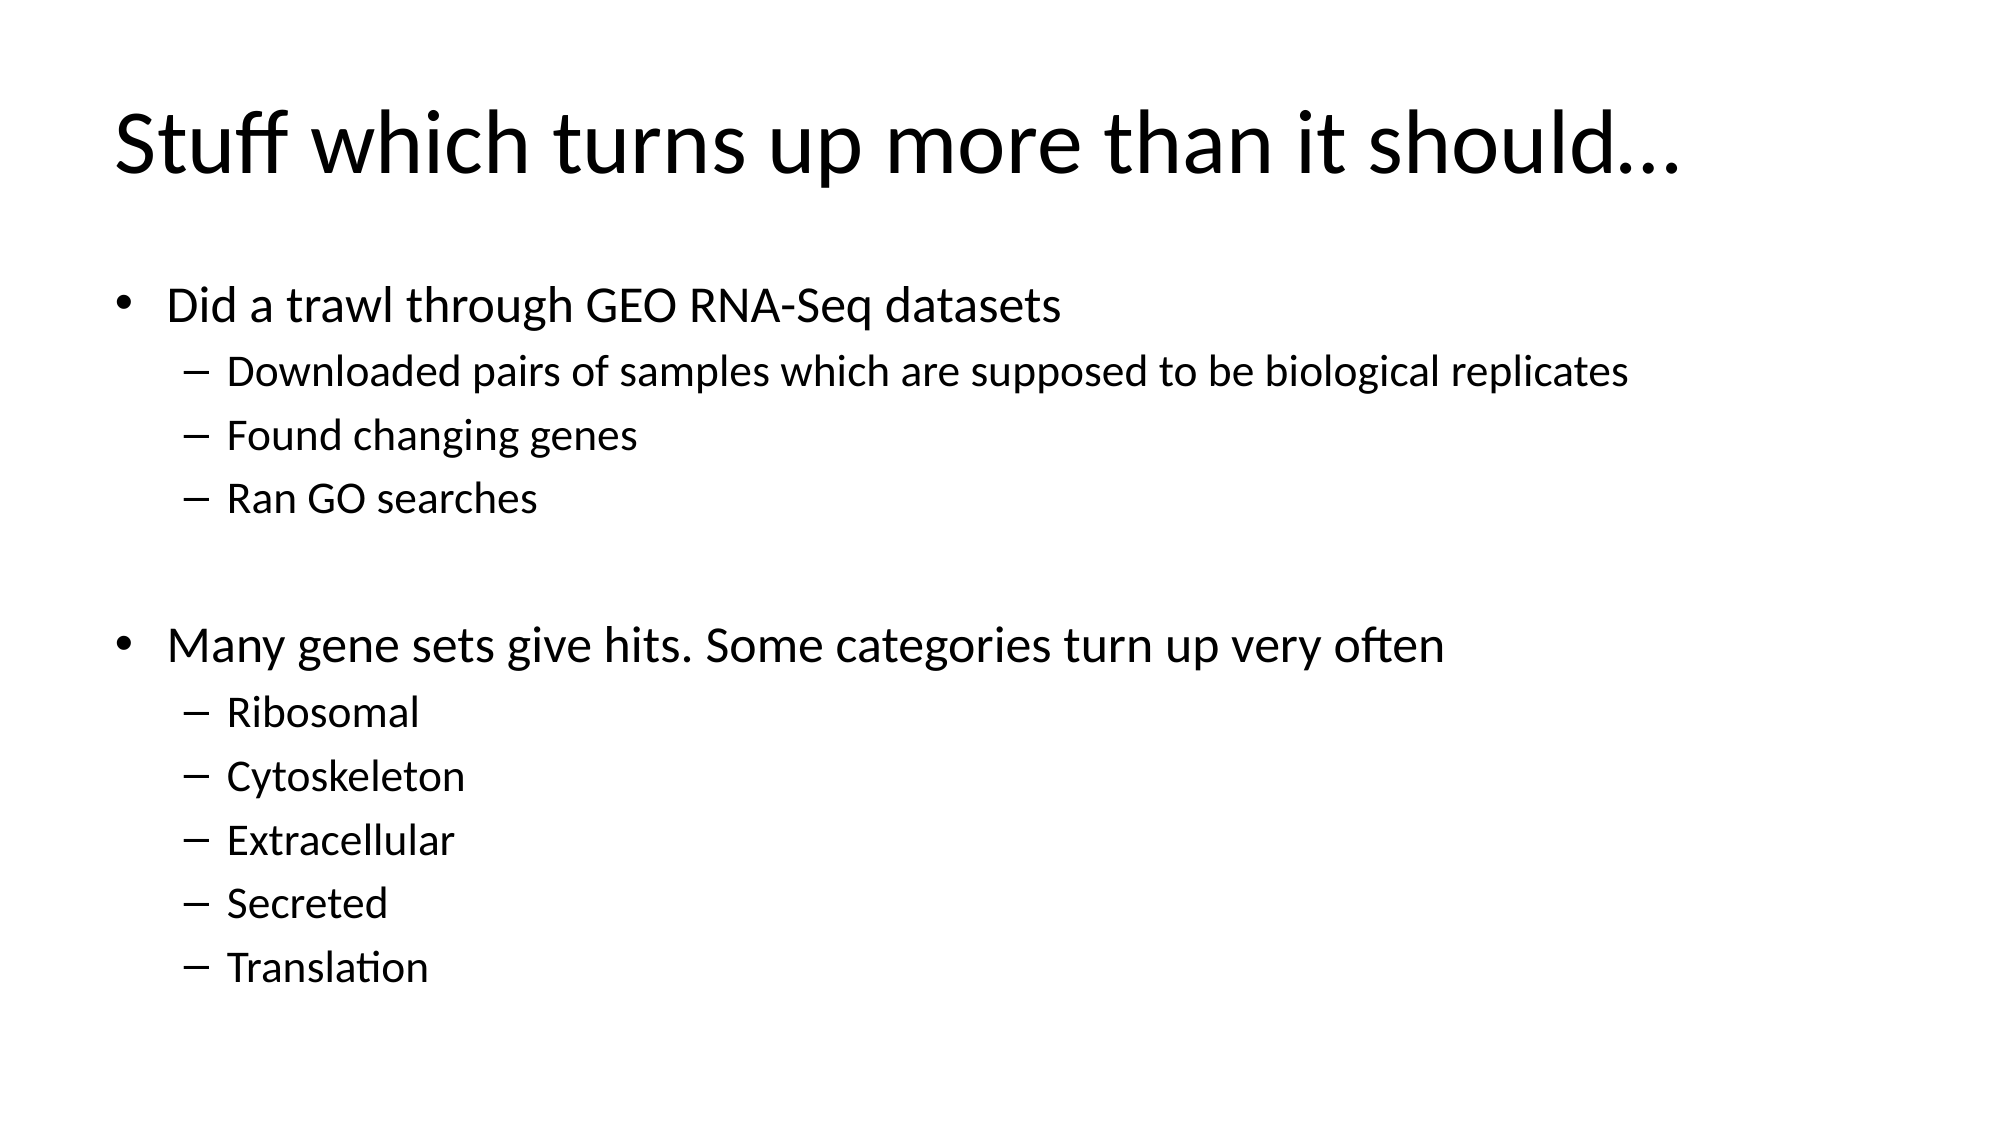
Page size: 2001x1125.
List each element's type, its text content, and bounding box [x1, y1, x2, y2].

title Stuff which turns up more than it should… [99, 42, 1900, 231]
list Did a trawl through GEO RNA-Seq datasets Downloaded pairs of samples which are supposed to be biological replicates Found changing genes Ran GO searches Many gene sets give hits. Some categories turn up very often Ribosomal Cytoskeleton Extracellular Secreted Translation [99, 262, 1900, 1005]
